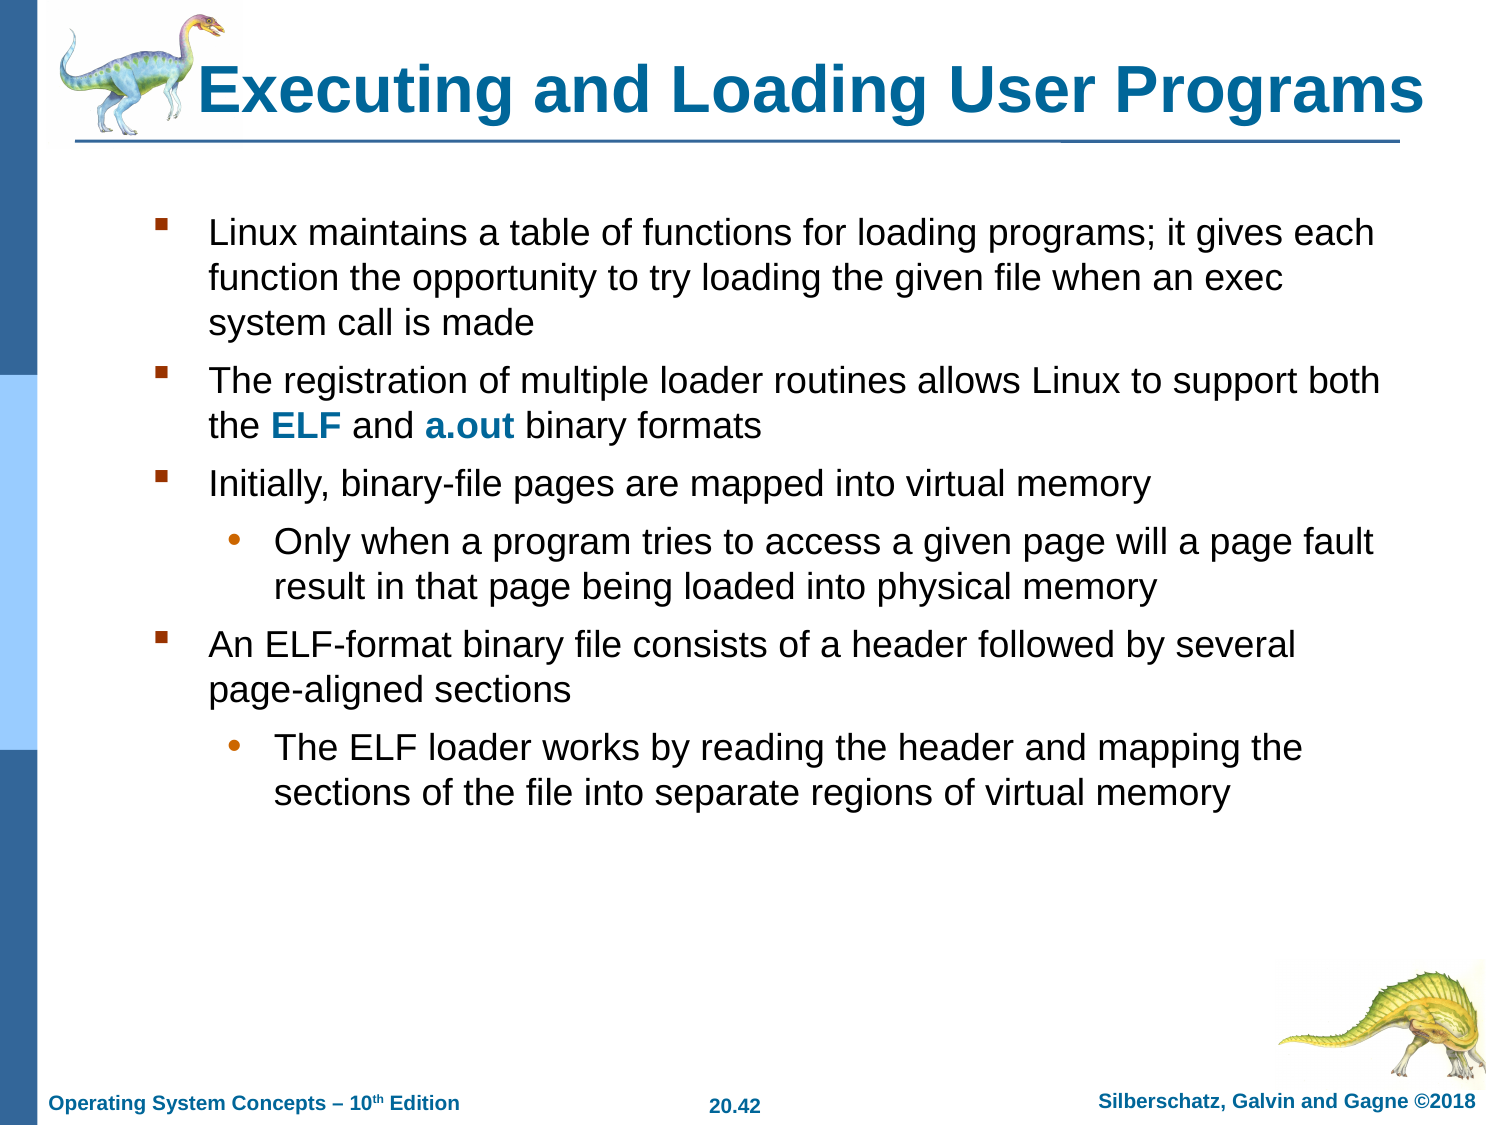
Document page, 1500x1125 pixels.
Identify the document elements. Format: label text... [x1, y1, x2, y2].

title Executing and Loading User Programs [174, 0, 1450, 134]
picture [46, 0, 243, 149]
picture [1275, 959, 1486, 1090]
list Linux maintains a table of functions for loading programs; it gives each function the opportunity to try loading the given file when an exec system call is made The registration of multiple loader routines allows Linux to support both the ELF and a.out binary formats Initially, binary-file pages are mapped into virtual memory Only when a program tries to access a given page will a page fault result in that page being loaded into physical memory An ELF-format binary file consists of a header followed by several page-aligned sections The ELF loader works by reading the header and mapping the sections of the file into separate regions of virtual memory [137, 200, 1412, 944]
